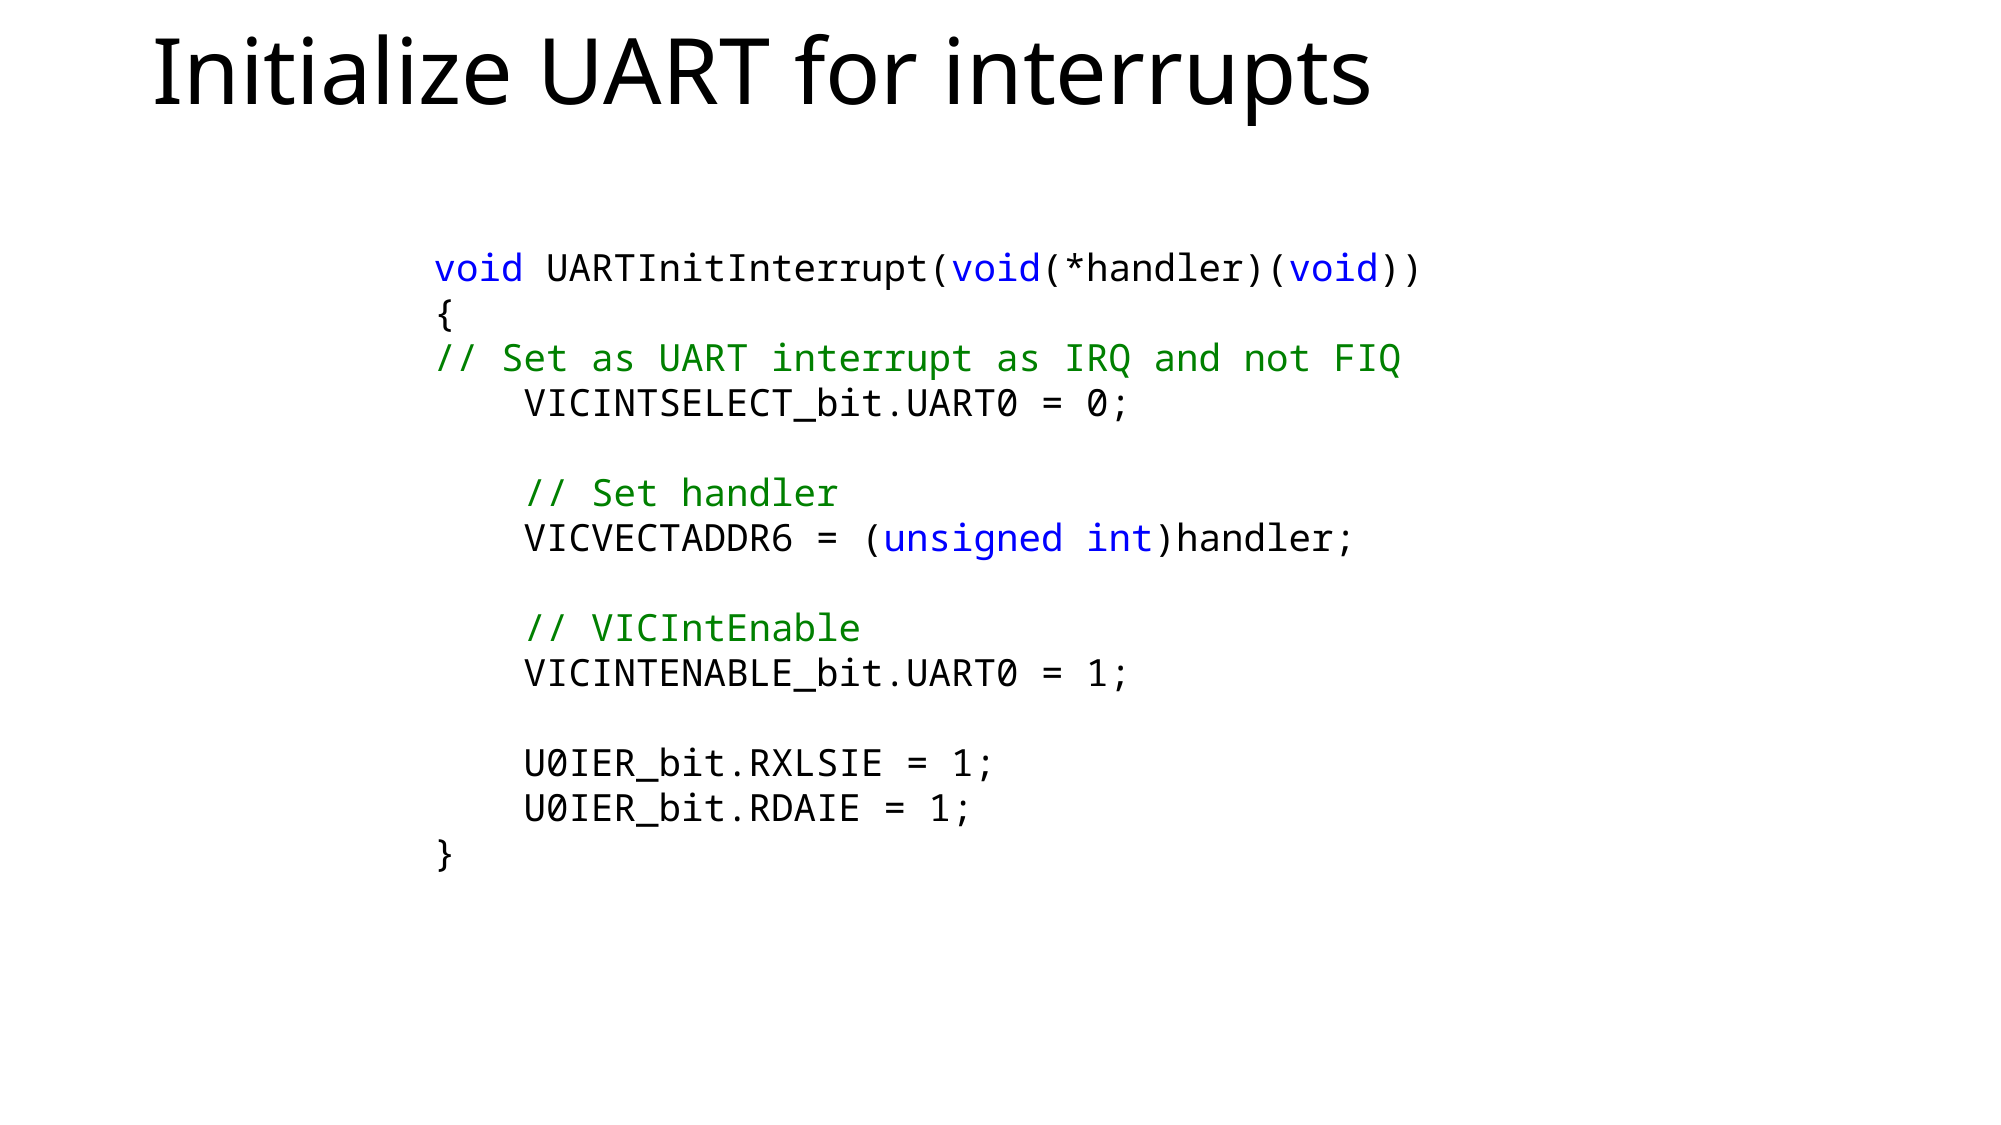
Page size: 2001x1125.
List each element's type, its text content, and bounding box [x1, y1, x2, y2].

text_box void UARTInitInterrupt(void(*handler)(void)) { // Set as UART interrupt as IRQ and not FIQ VICINTSELECT_bit.UART0 = 0; // Set handler VICVECTADDR6 = (unsigned int)handler; // VICIntEnable VICINTENABLE_bit.UART0 = 1; U0IER_bit.RXLSIE = 1; U0IER_bit.RDAIE = 1; } [418, 236, 1480, 927]
title Initialize UART for interrupts [137, 1, 1863, 148]
